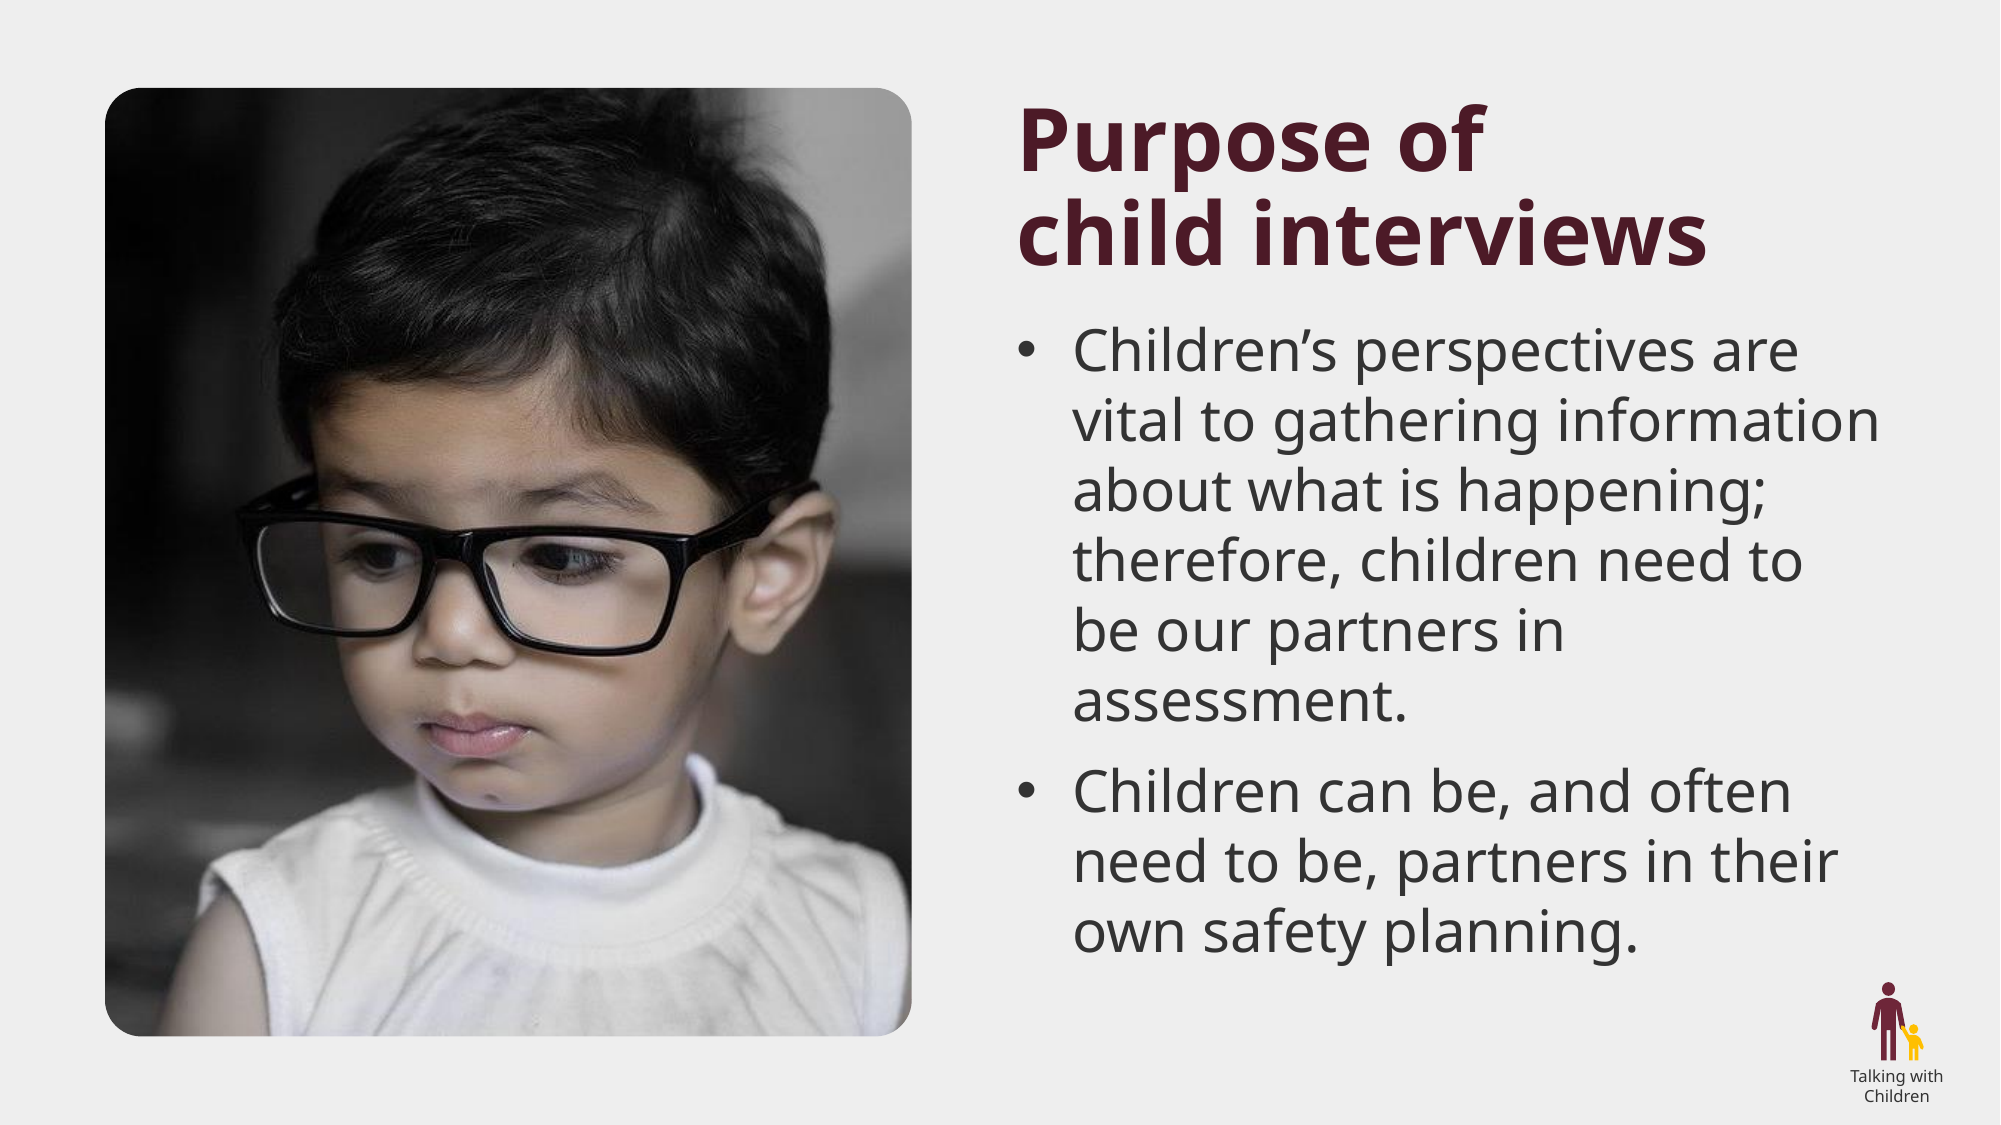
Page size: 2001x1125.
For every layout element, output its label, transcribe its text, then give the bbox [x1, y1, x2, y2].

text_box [1829, 982, 1965, 1091]
title Purpose of child interviews [1001, 87, 1897, 307]
list Children’s perspectives are vital to gathering information about what is happening; therefore, children need to be our partners in assessment. Children can be, and often need to be, partners in their own safety planning. [1001, 307, 1897, 971]
picture [104, 87, 912, 1037]
